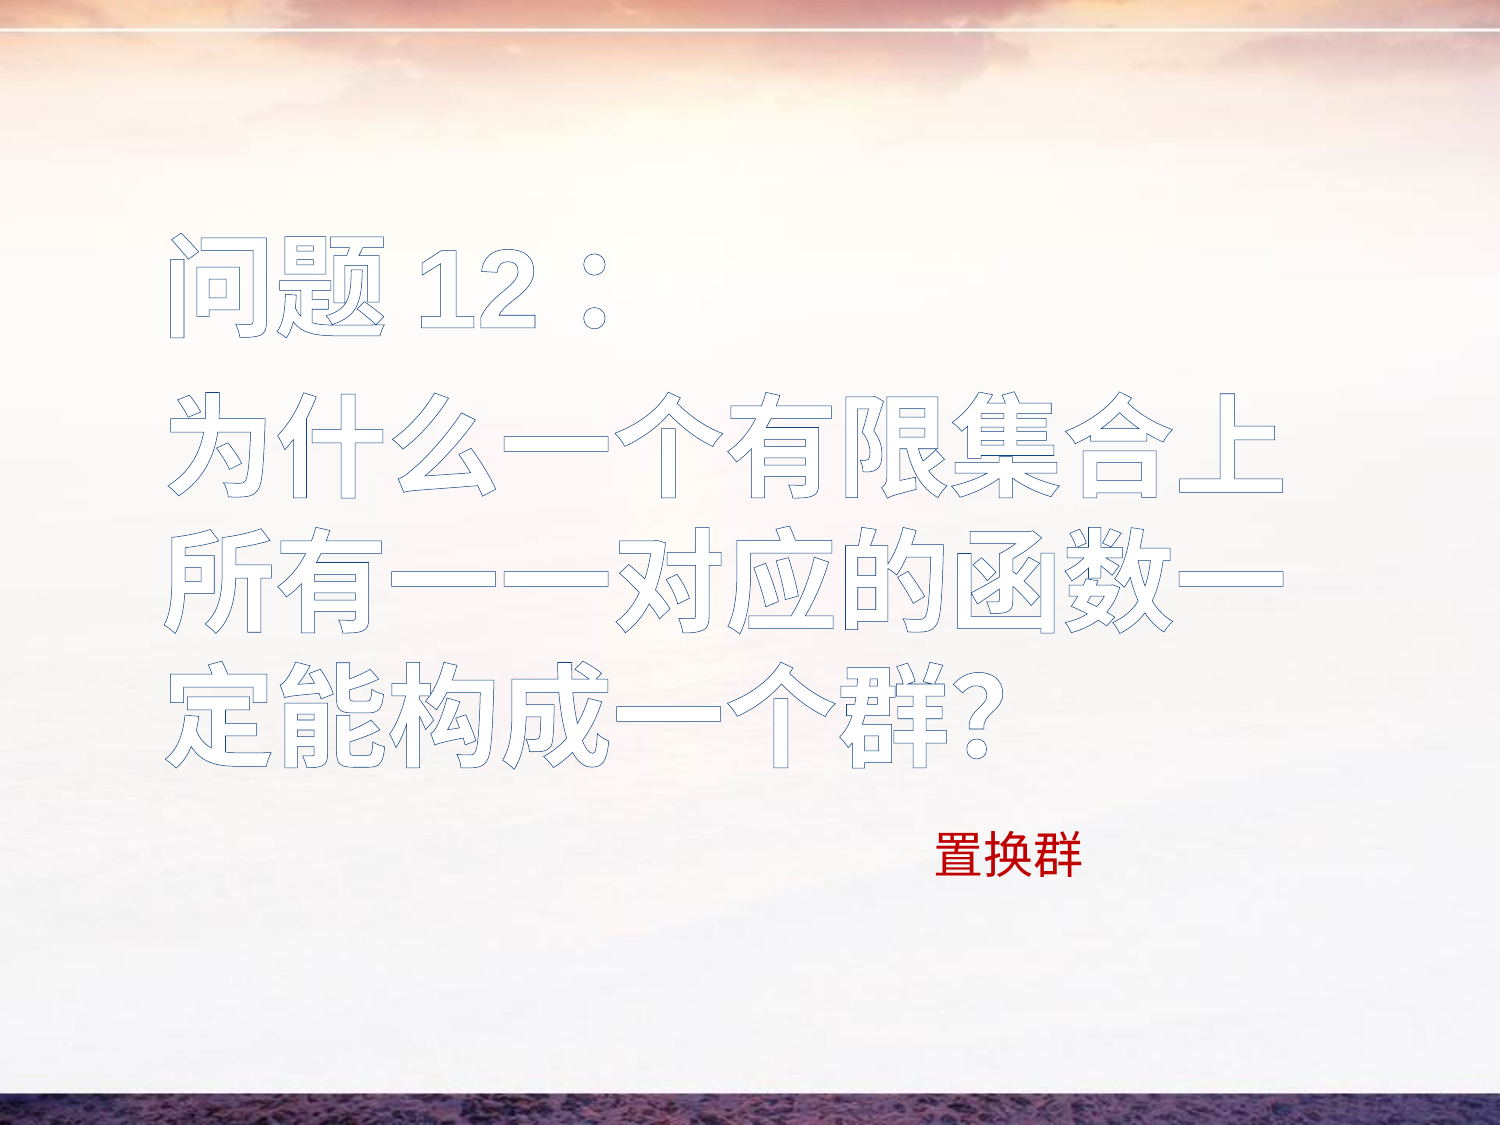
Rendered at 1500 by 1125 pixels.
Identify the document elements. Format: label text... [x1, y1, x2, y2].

text_box 问题12： 为什么一个有限集合上所有一一对应的函数一定能构成一个群？ [147, 208, 1353, 788]
picture [0, 0, 1500, 1125]
text_box 置换群 [918, 816, 1132, 891]
